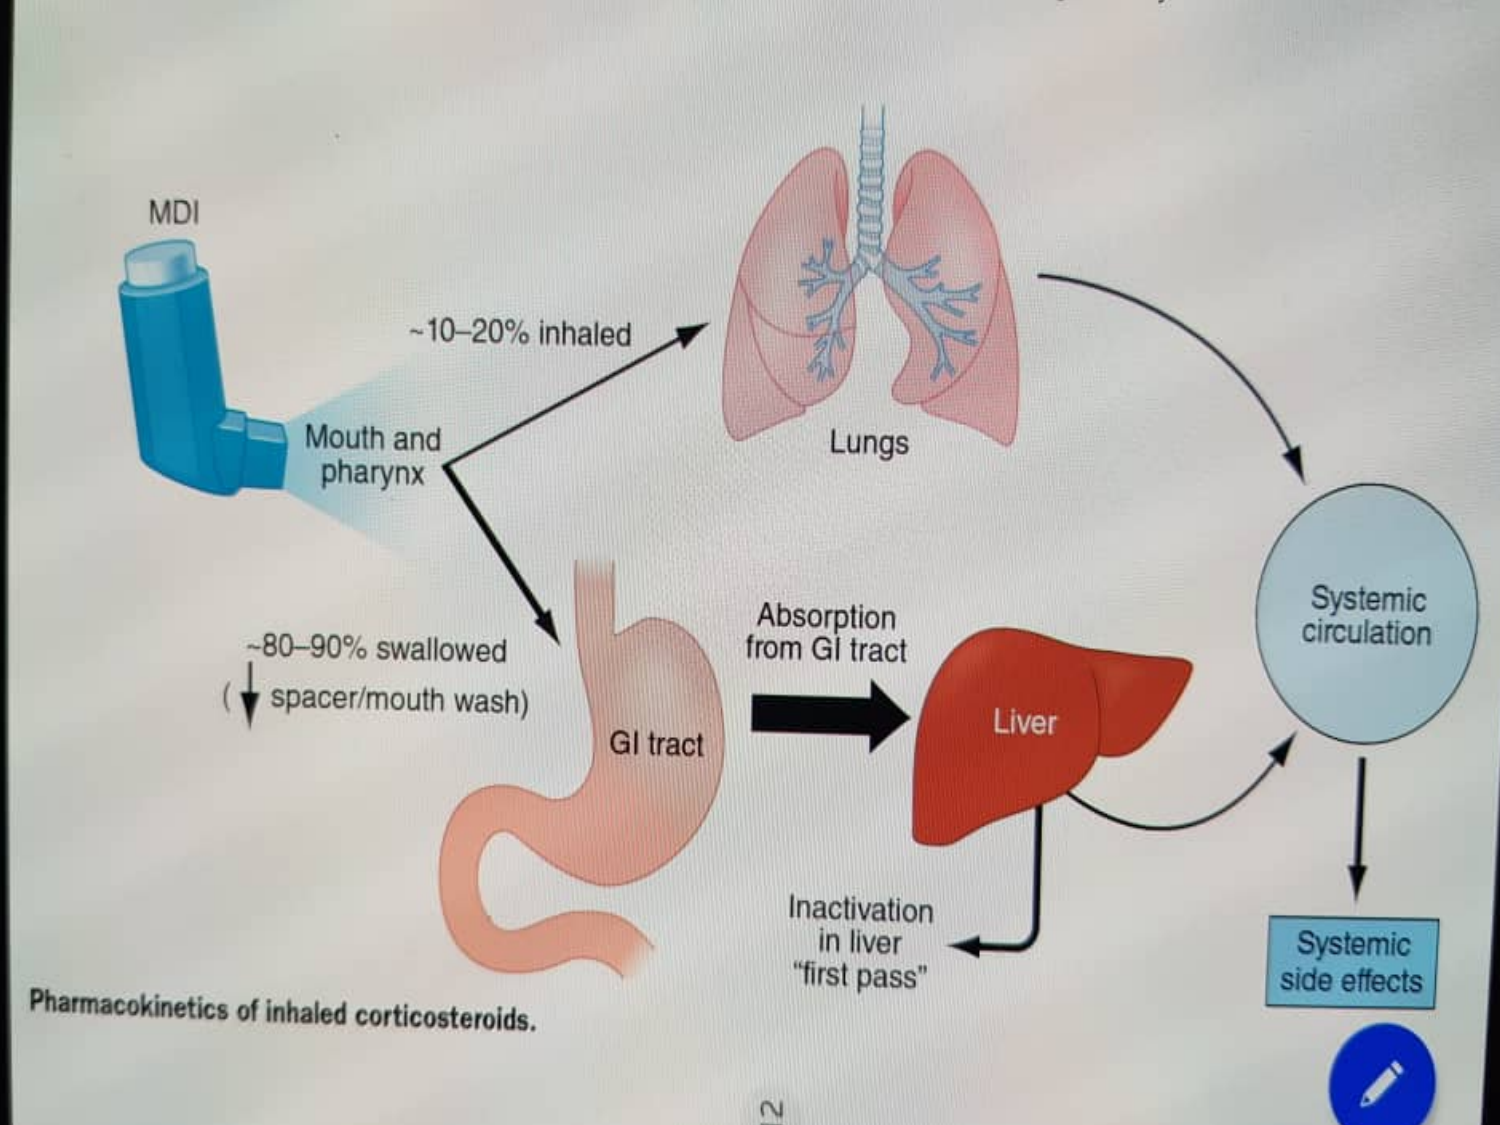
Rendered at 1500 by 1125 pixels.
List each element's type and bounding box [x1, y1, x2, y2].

list [0, 0, 1500, 1125]
